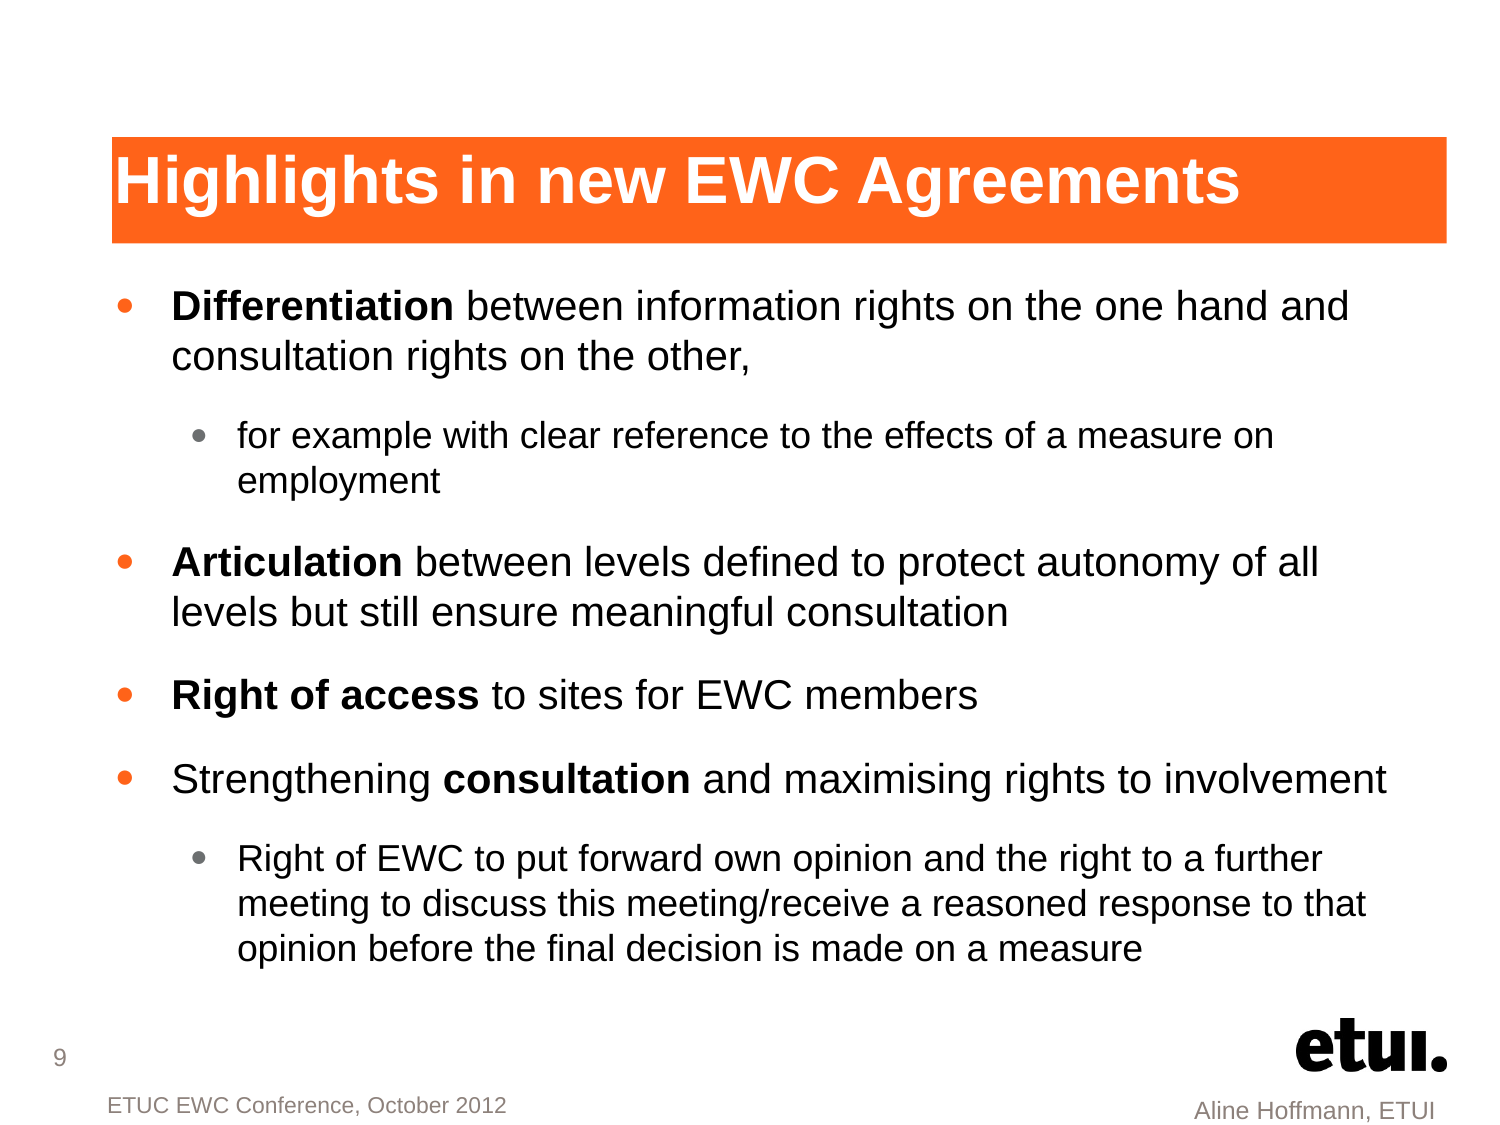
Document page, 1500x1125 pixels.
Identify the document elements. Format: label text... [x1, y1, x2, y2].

slide_number 9 [53, 1018, 113, 1072]
footer ETUC EWC Conference, October 2012 [30, 1082, 584, 1118]
list Differentiation between information rights on the one hand and consultation rights on the other, for example with clear reference to the effects of a measure on employment Articulation between levels defined to protect autonomy of all levels but still ensure meaningful consultation Right of access to sites for EWC members Strengthening consultation and maximising rights to involvement Right of EWC to put forward own opinion and the right to a further meeting to discuss this meeting/receive a reasoned response to that opinion before the final decision is made on a measure [112, 278, 1424, 1071]
title Highlights in new EWC Agreements [112, 137, 1447, 244]
slide_number Aline Hoffmann, ETUI [1187, 1071, 1444, 1125]
picture [1424, 1018, 1447, 1072]
